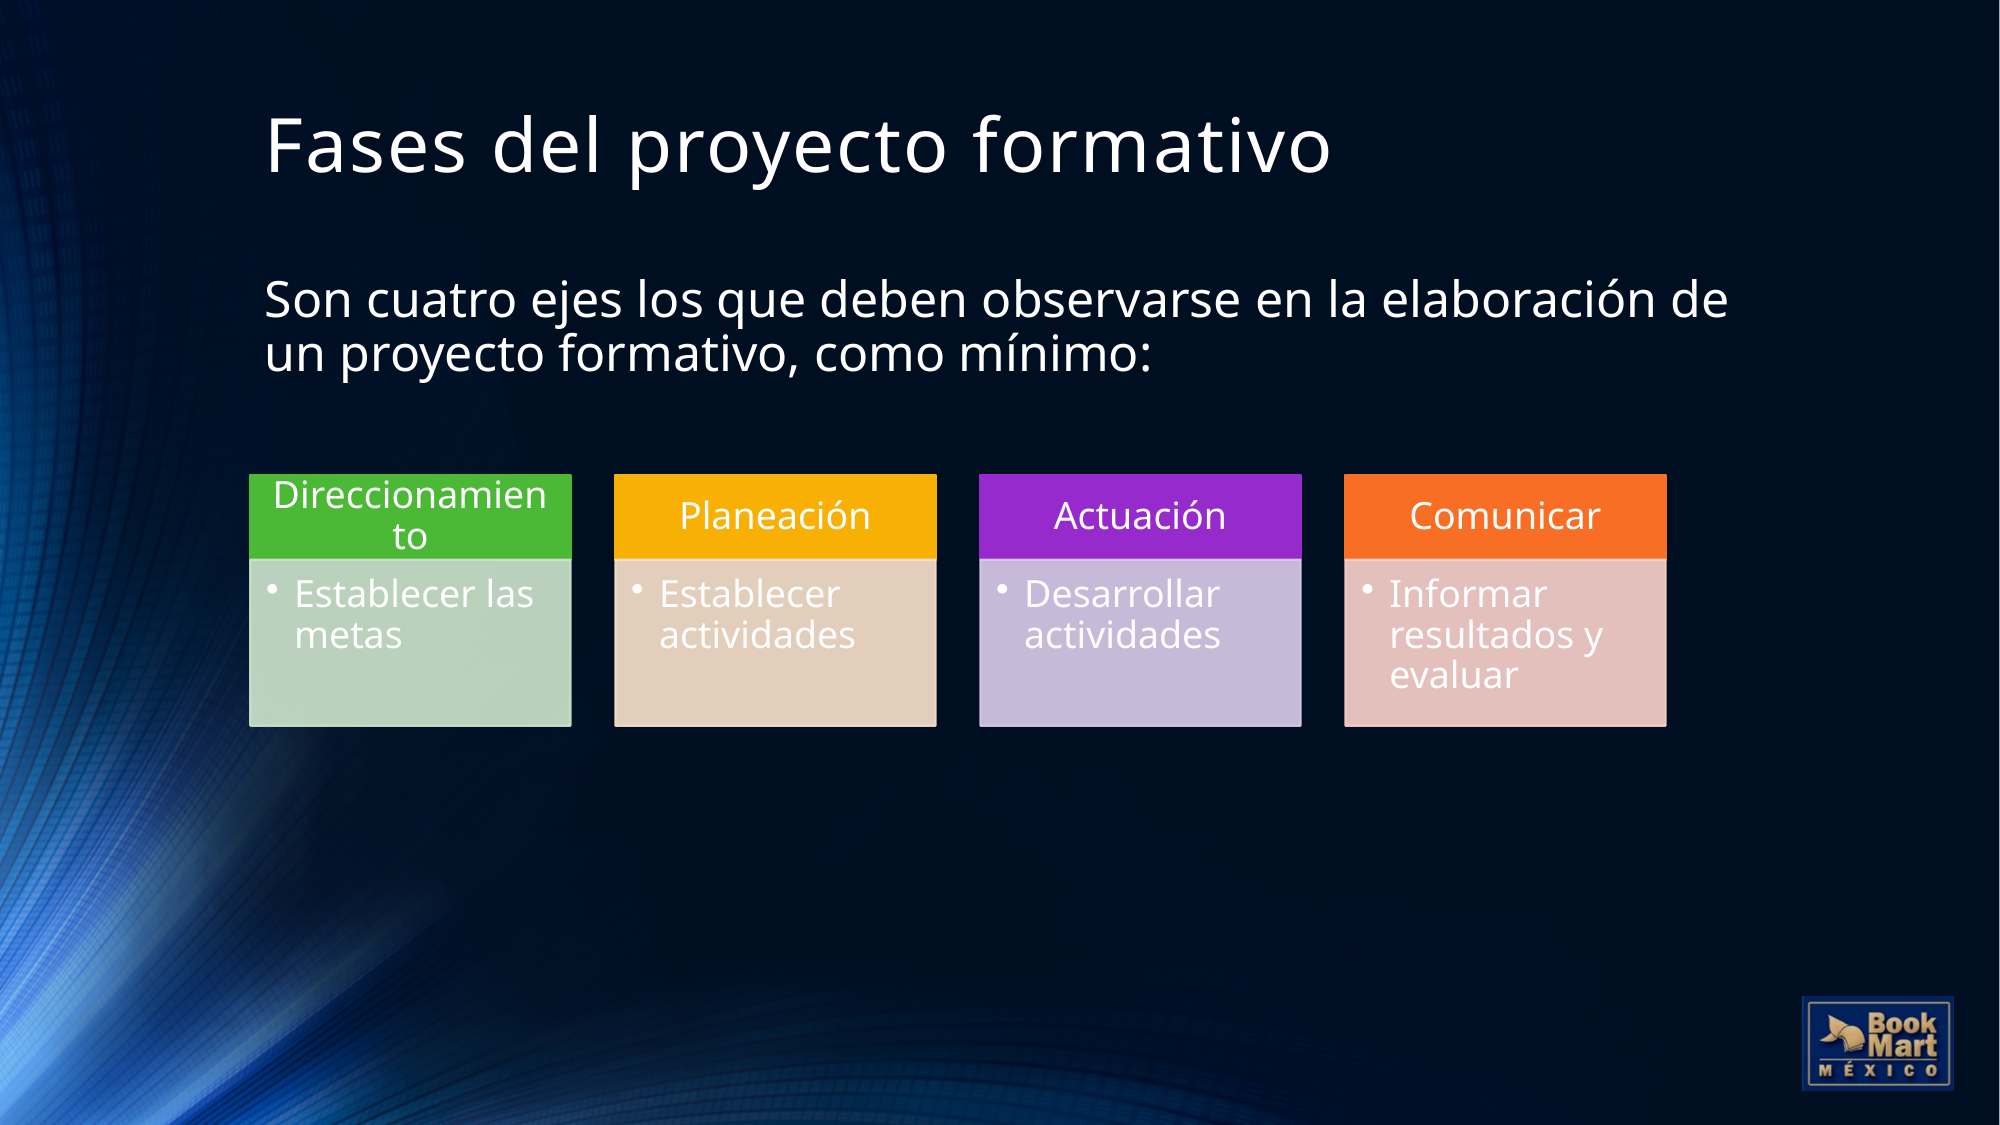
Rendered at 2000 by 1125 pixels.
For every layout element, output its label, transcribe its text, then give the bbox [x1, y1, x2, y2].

list Son cuatro ejes los que deben observarse en la elaboración de un proyecto formativo, como mínimo: [1667, 267, 1749, 401]
picture [0, 0, 2000, 1125]
title Fases del proyecto formativo [249, 62, 1750, 197]
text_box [249, 118, 1667, 1083]
